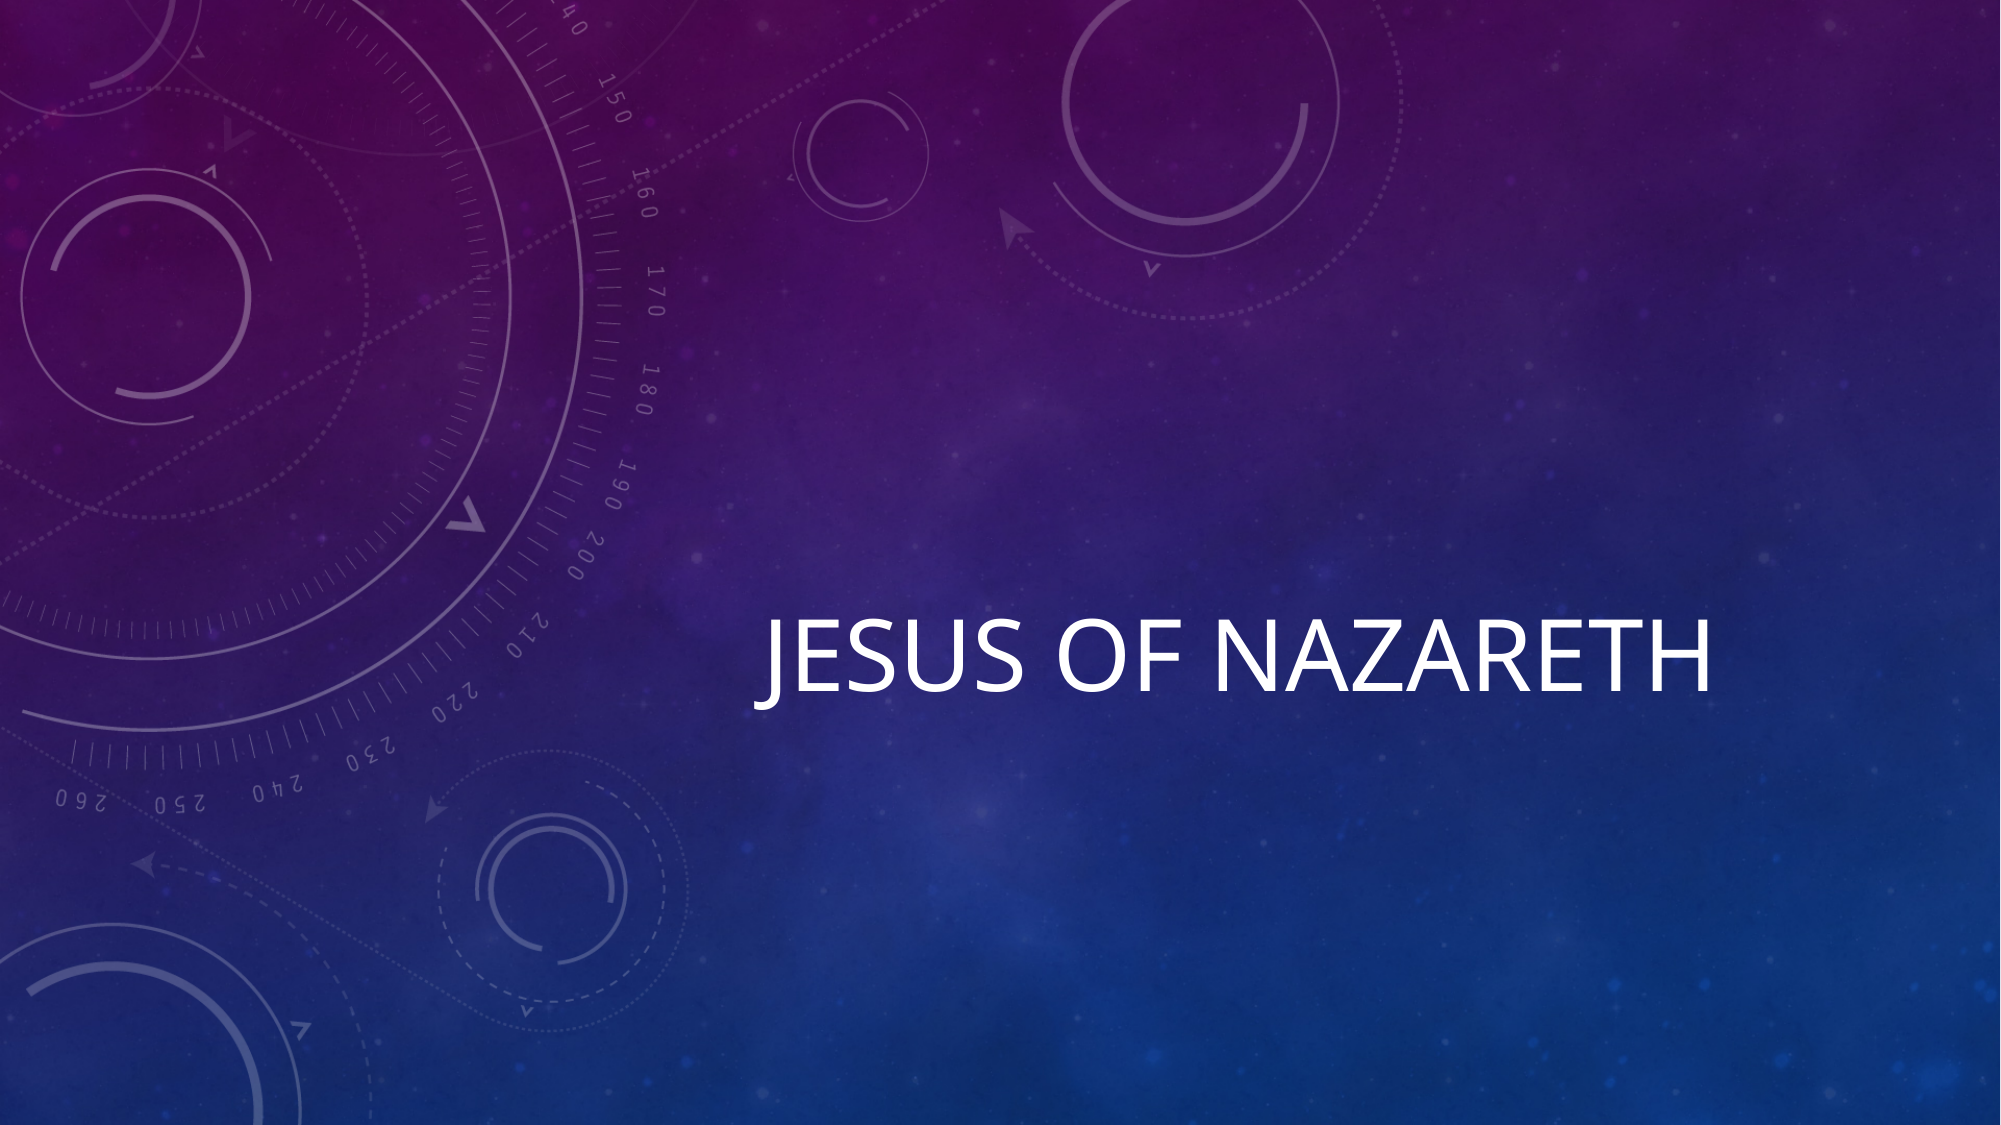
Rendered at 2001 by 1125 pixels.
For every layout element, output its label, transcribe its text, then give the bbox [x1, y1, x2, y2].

title Jesus of Nazareth [650, 322, 1831, 720]
picture [0, 0, 2001, 1125]
